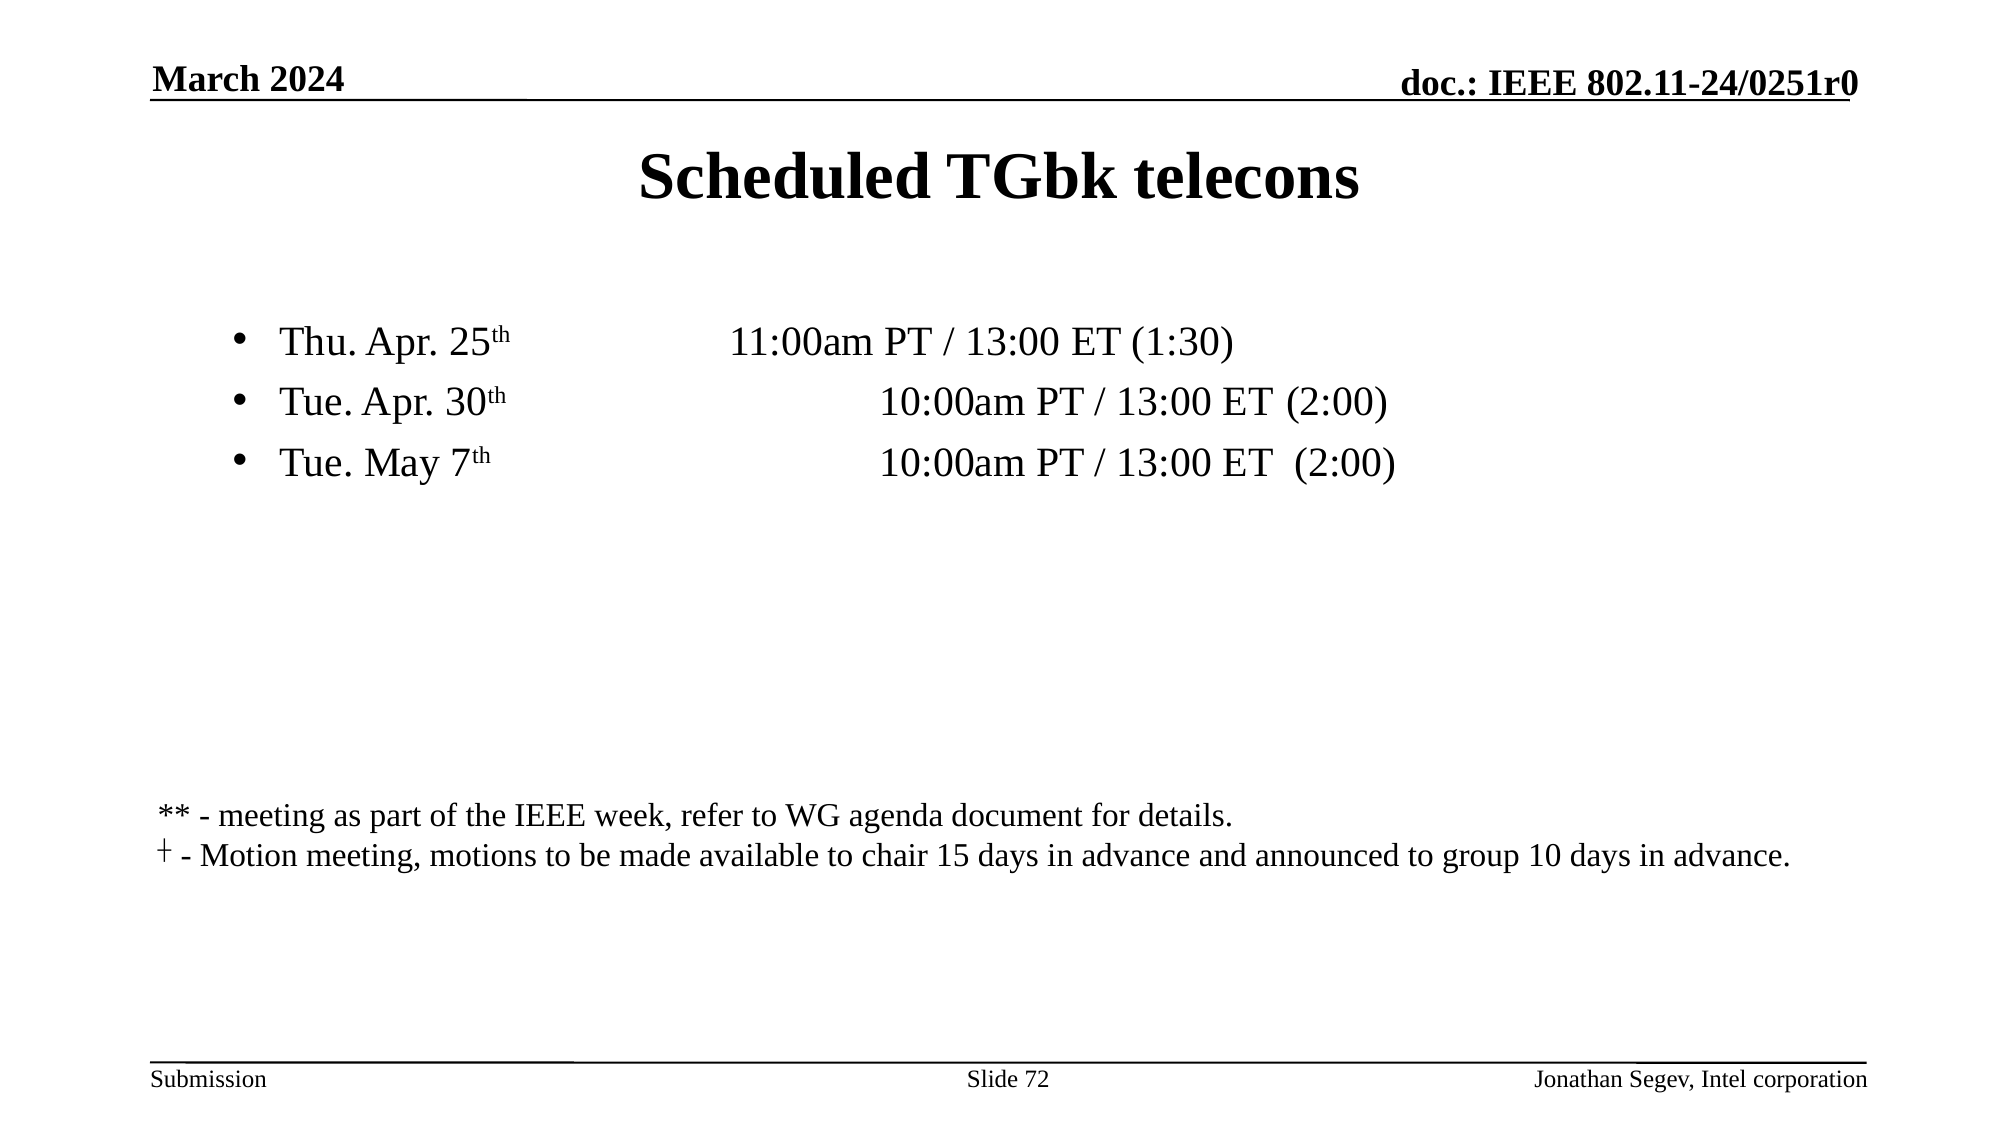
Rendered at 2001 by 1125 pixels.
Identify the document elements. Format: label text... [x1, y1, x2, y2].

text_box Thu. Apr. 25th 11:00am PT / 13:00 ET (1:30) Tue. Apr. 30th 10:00am PT / 13:00 ET (2:00) Tue. May 7th 10:00am PT / 13:00 ET (2:00) [142, 305, 1815, 629]
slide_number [152, 54, 563, 100]
title Scheduled TGbk telecons [149, 112, 1850, 232]
slide_number Slide 72 [950, 1061, 1067, 1123]
footer Jonathan Segev, Intel corporation [1171, 1061, 1869, 1093]
text_box ** - meeting as part of the IEEE week, refer to WG agenda document for details. ┼ - Motion meeting, motions to be made available to chair 15 days in advance and announced to group 10 days in advance. [142, 785, 1897, 881]
